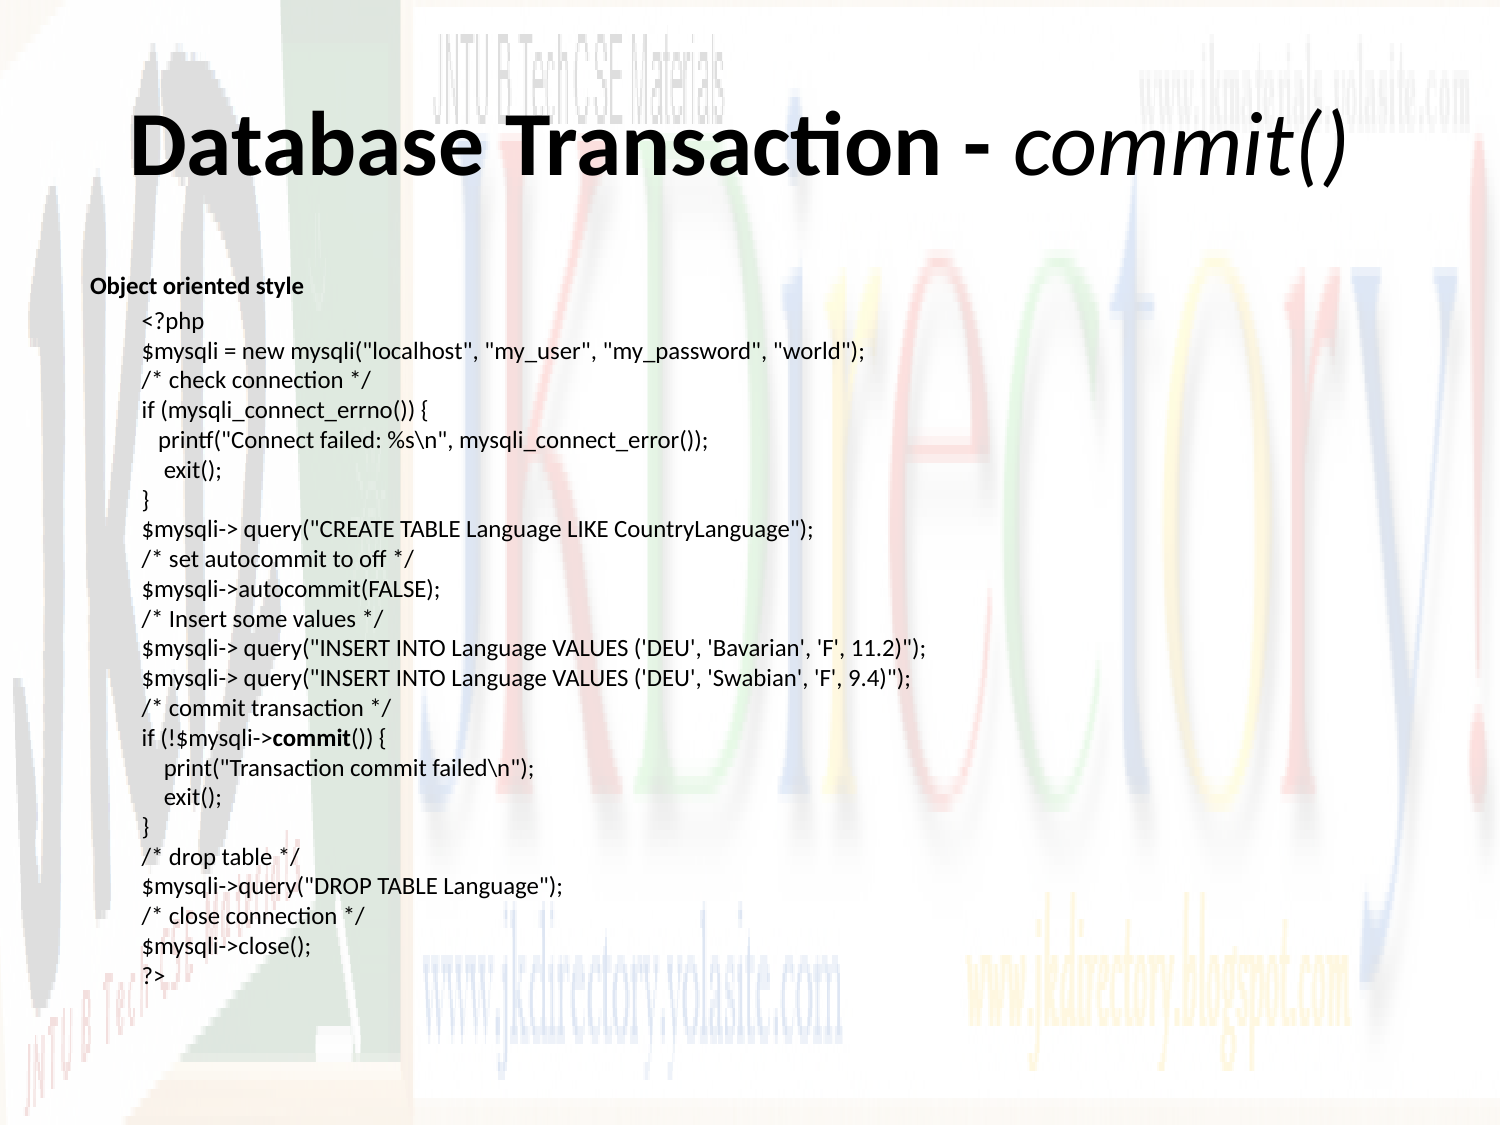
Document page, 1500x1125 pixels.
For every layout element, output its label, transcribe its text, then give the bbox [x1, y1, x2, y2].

list Object oriented style <?php $mysqli = new mysqli("localhost", "my_user", "my_password", "world"); /* check connection */ if (mysqli_connect_errno()) { printf("Connect failed: %s\n", mysqli_connect_error()); exit(); } $mysqli-> query("CREATE TABLE Language LIKE CountryLanguage"); /* set autocommit to off */ $mysqli->autocommit(FALSE); /* Insert some values */ $mysqli-> query("INSERT INTO Language VALUES ('DEU', 'Bavarian', 'F', 11.2)"); $mysqli-> query("INSERT INTO Language VALUES ('DEU', 'Swabian', 'F', 9.4)"); /* commit transaction */ if (!$mysqli->commit()) { print("Transaction commit failed\n"); exit(); } /* drop table */ $mysqli->query("DROP TABLE Language"); /* close connection */ $mysqli->close(); ?> [75, 262, 1425, 1005]
title Database Transaction - commit() [75, 45, 1425, 233]
